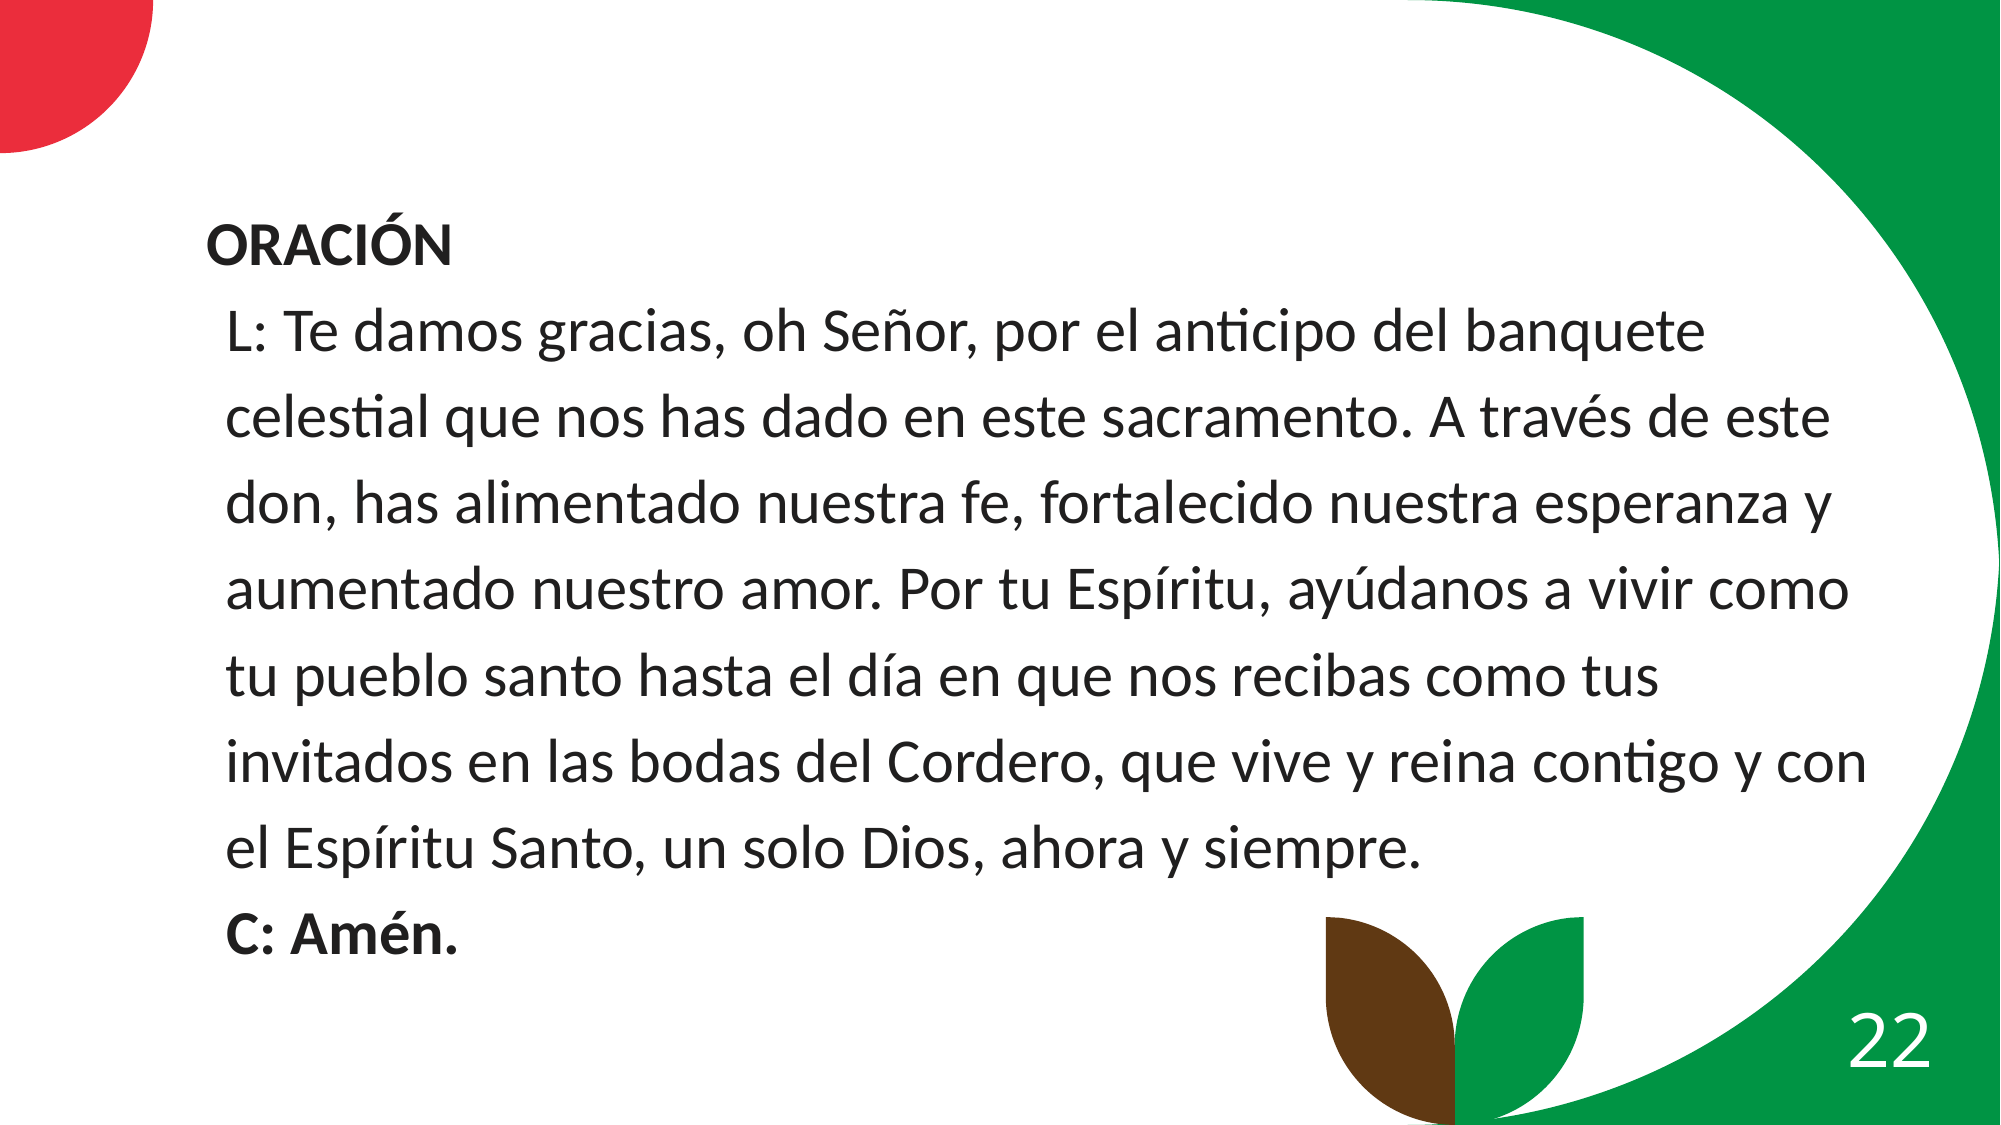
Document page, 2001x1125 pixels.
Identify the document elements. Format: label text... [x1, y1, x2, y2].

list Oración L: Te damos gracias, oh Señor, por el anticipo del banquete celestial que nos has dado en este sacramento. A través de este don, has alimentado nuestra fe, fortalecido nuestra esperanza y aumentado nuestro amor. Por tu Espíritu, ayúdanos a vivir como tu pueblo santo hasta el día en que nos recibas como tus invitados en las bodas del Cordero, que vive y reina contigo y con el Espíritu Santo, un solo Dios, ahora y siempre. C: Amén. [191, 184, 1904, 996]
text_box 22 [1832, 985, 1960, 1091]
